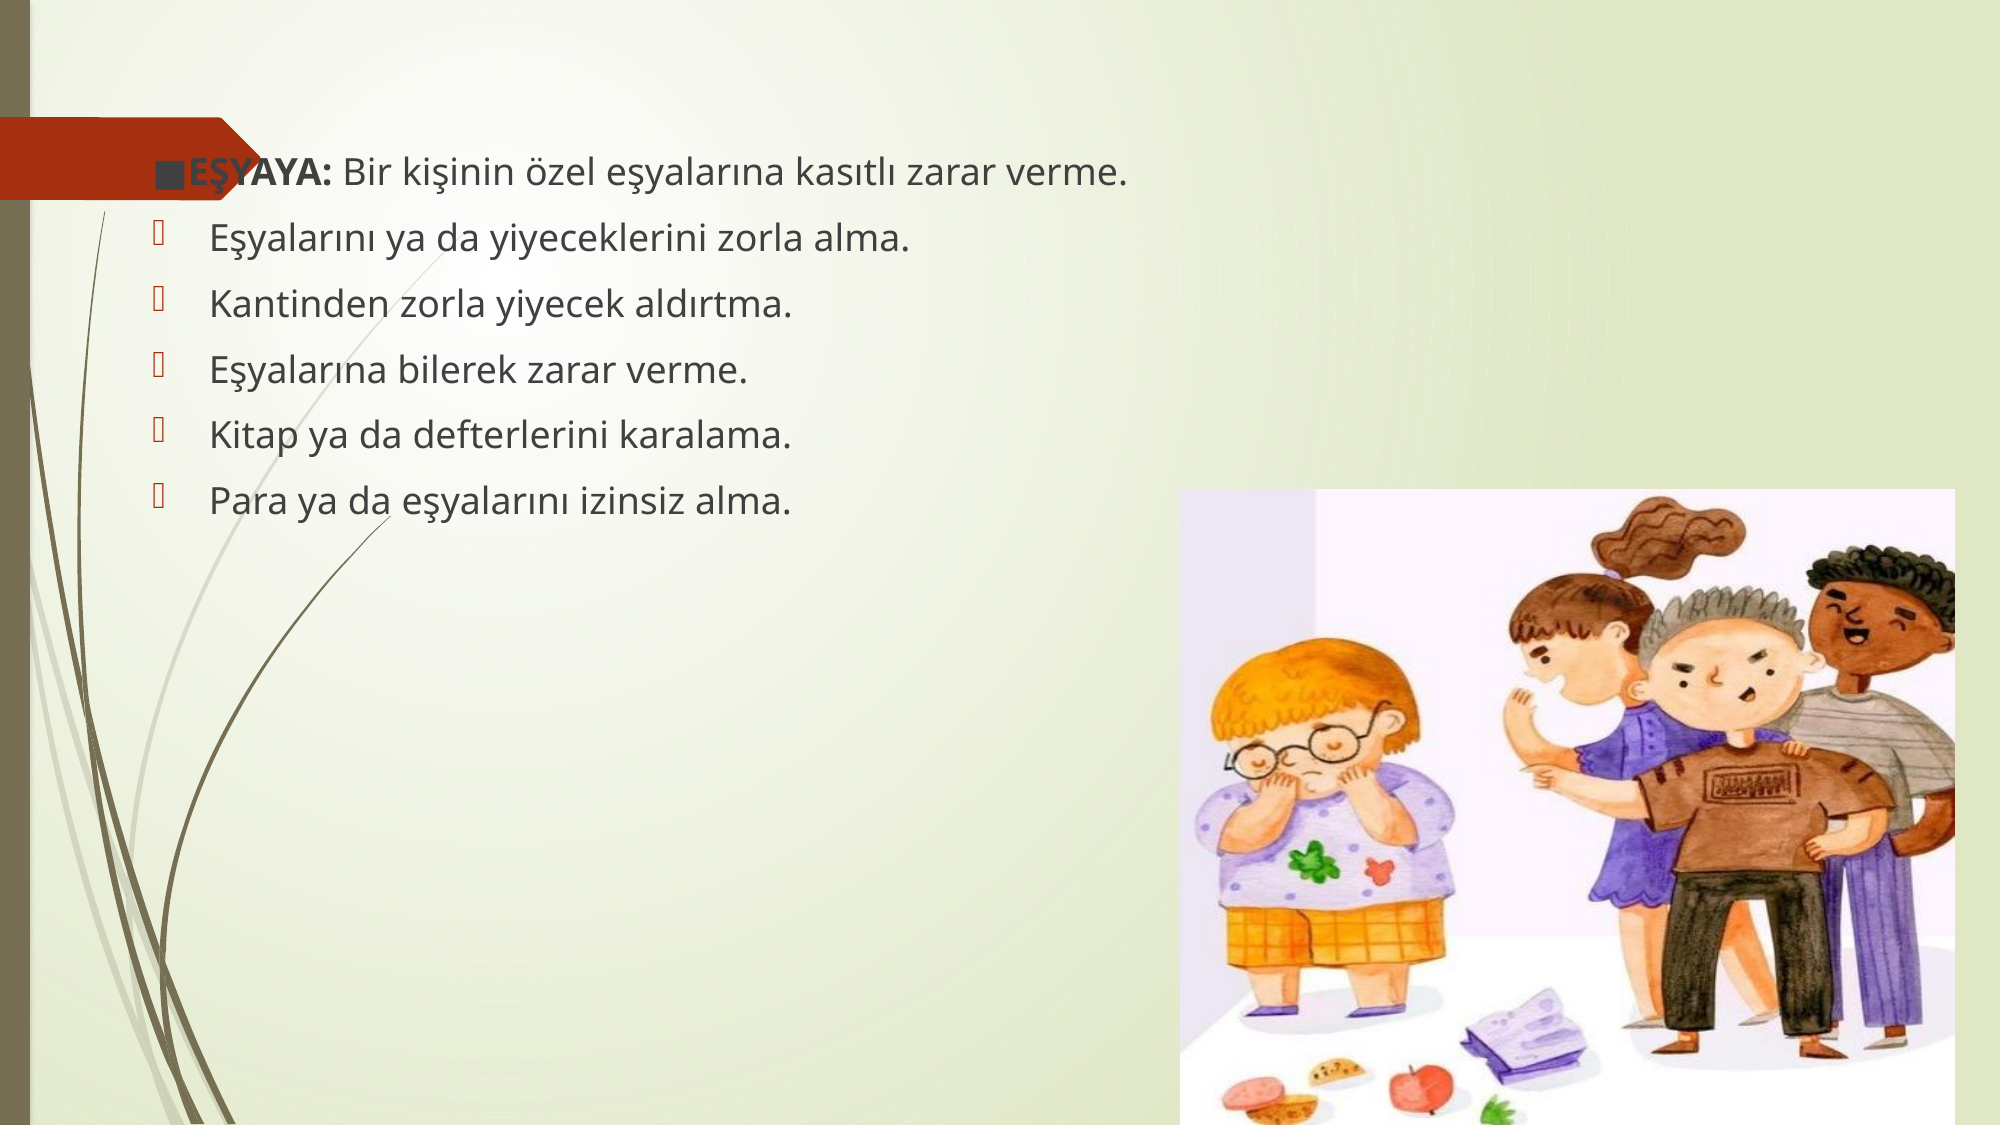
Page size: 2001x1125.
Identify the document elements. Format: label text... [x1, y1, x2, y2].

list ■EŞYAYA: Bir kişinin özel eşyalarına kasıtlı zarar verme. Eşyalarını ya da yiyeceklerini zorla alma. Kantinden zorla yiyecek aldırtma. Eşyalarına bilerek zarar verme. Kitap ya da defterlerini karalama. Para ya da eşyalarını izinsiz alma. [137, 140, 1181, 741]
picture [1180, 489, 1955, 1125]
